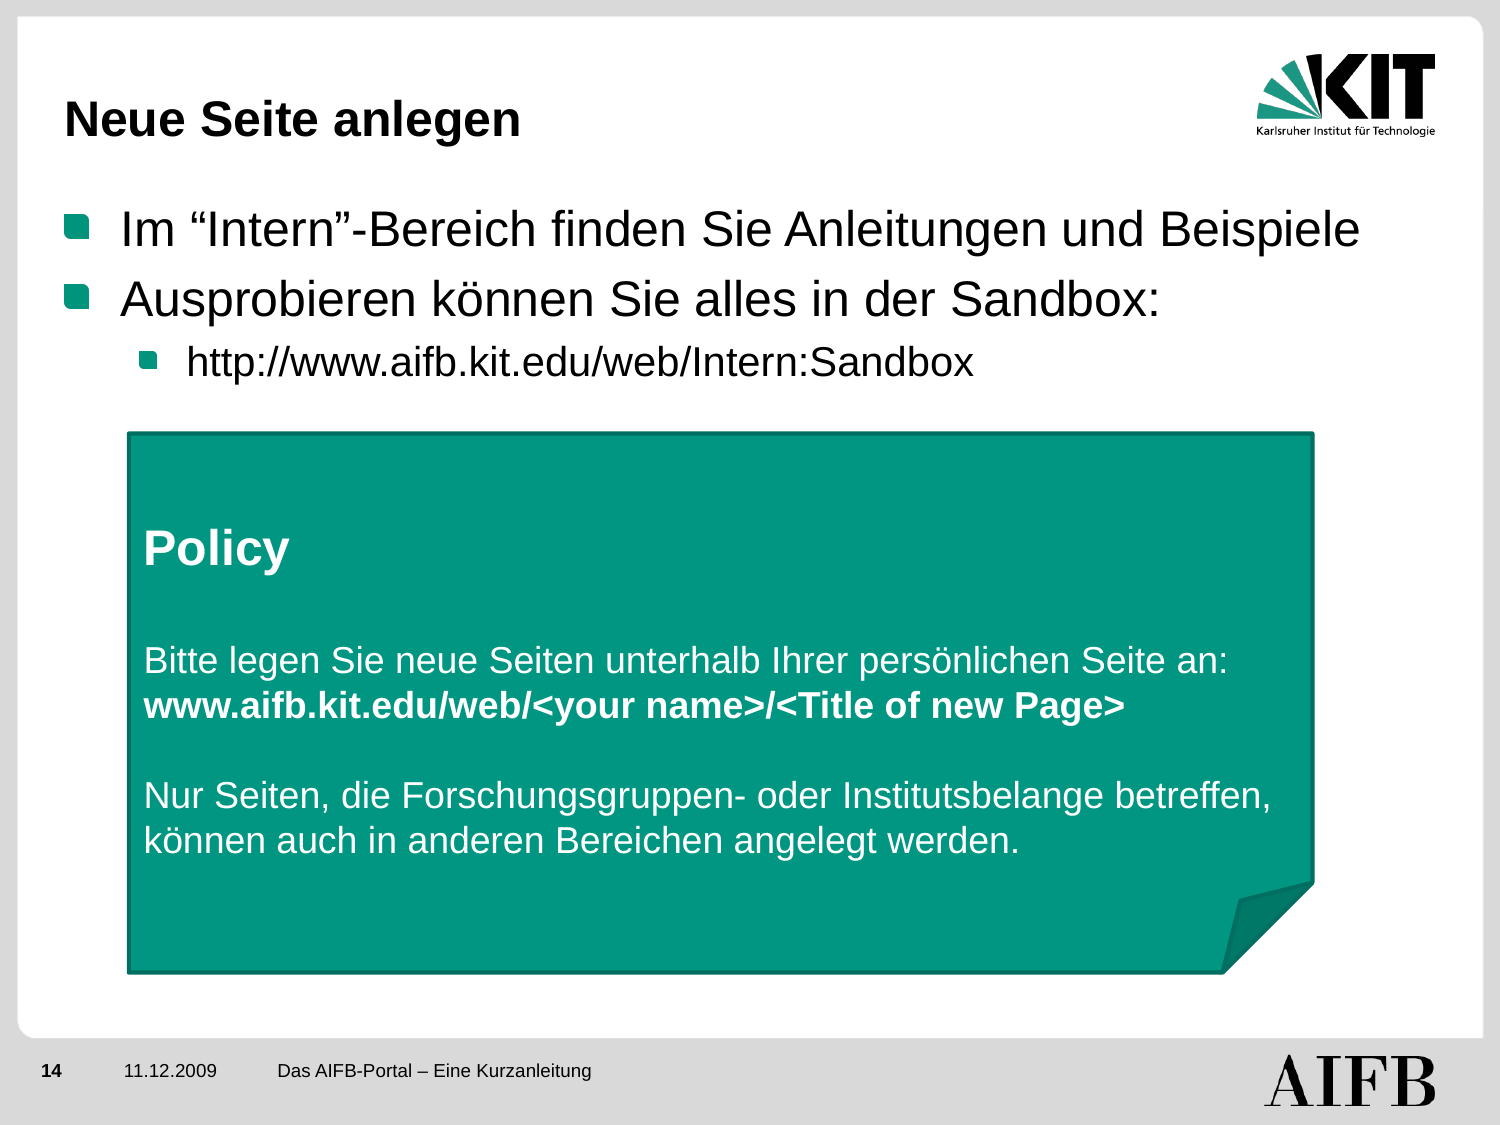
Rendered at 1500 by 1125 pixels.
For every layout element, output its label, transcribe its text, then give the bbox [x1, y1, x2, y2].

list Im “Intern”-Bereich finden Sie Anleitungen und Beispiele Ausprobieren können Sie alles in der Sandbox: http://www.aifb.kit.edu/web/Intern:Sandbox [64, 196, 1436, 1000]
footer Das AIFB-Portal – Eine Kurzanleitung [277, 1058, 963, 1119]
title Neue Seite anlegen [63, 54, 1199, 148]
text_box Policy Bitte legen Sie neue Seiten unterhalb Ihrer persönlichen Seite an: www.aifb.kit.edu/web/<your name>/<Title of new Page> Nur Seiten, die Forschungsgruppen- oder Institutsbelange betreffen, können auch in anderen Bereichen angelegt werden. [126, 431, 1315, 975]
picture [0, 0, 1500, 1125]
